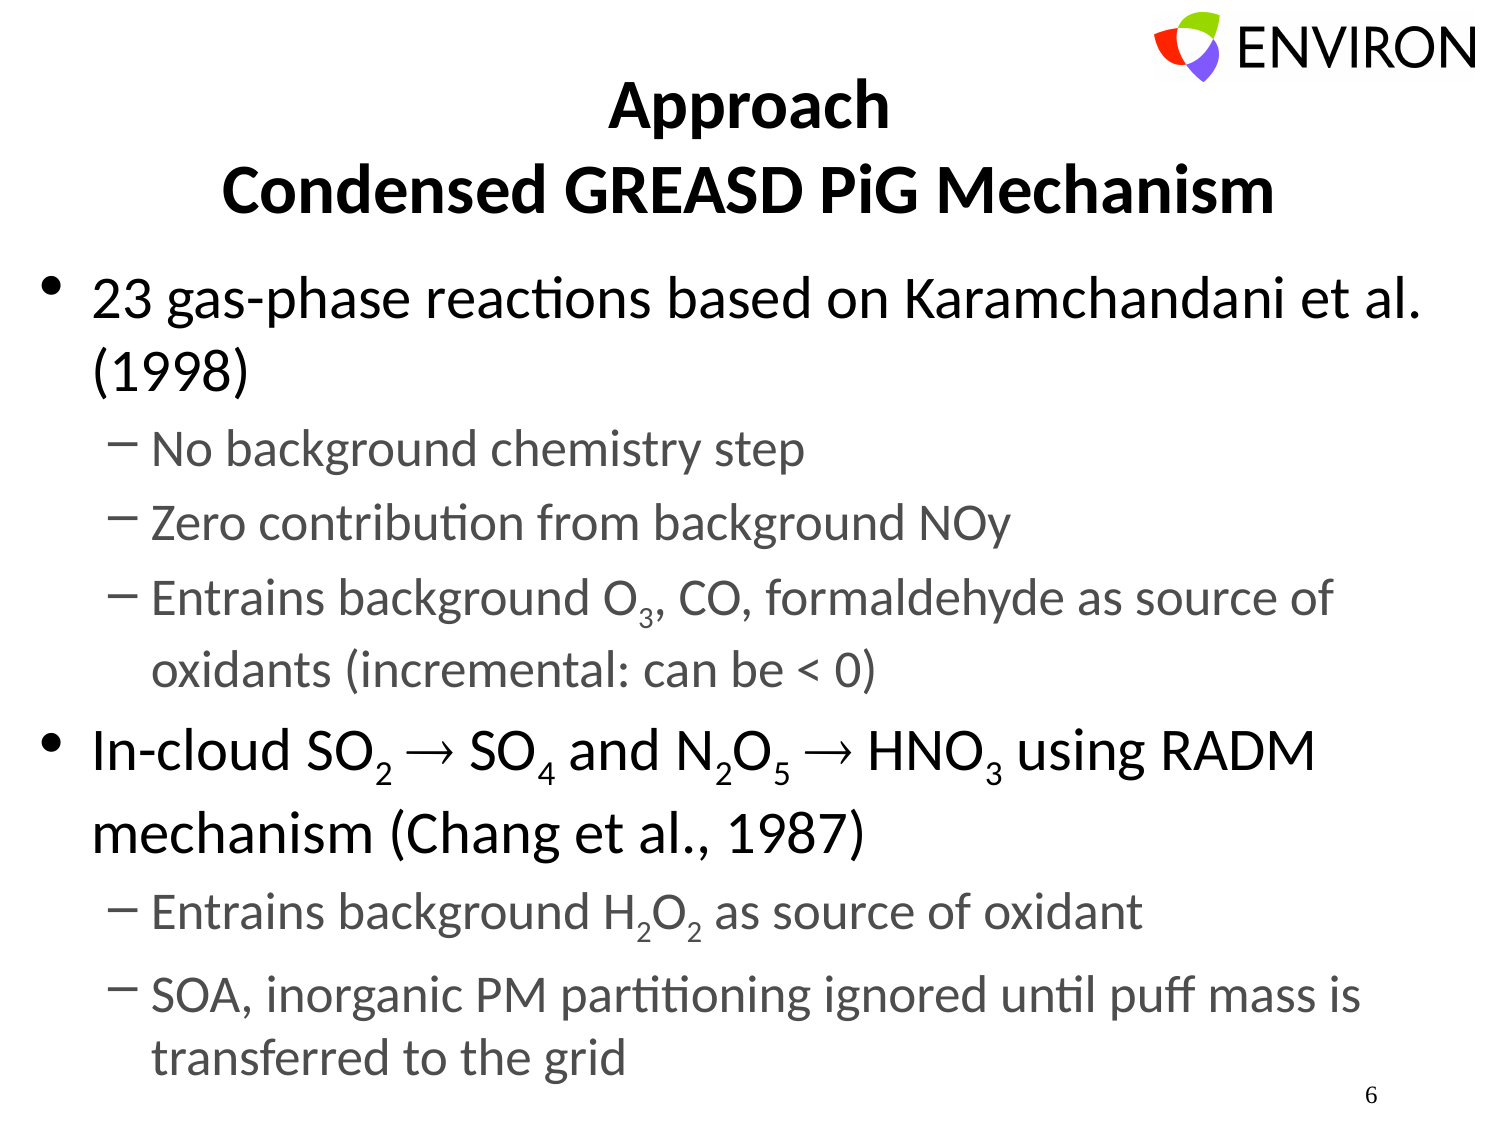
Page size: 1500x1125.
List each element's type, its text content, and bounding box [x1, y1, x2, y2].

picture [1154, 12, 1475, 57]
slide_number 6 [1288, 1071, 1455, 1113]
title Approach Condensed GREASD PiG Mechanism [24, 57, 1476, 209]
list 23 gas-phase reactions based on Karamchandani et al. (1998) No background chemistry step Zero contribution from background NOy Entrains background O3, CO, formaldehyde as source of oxidants (incremental: can be < 0) In-cloud SO2  SO4 and N2O5  HNO3 using RADM mechanism (Chang et al., 1987) Entrains background H2O2 as source of oxidant SOA, inorganic PM partitioning ignored until puff mass is transferred to the grid [24, 249, 1476, 1101]
